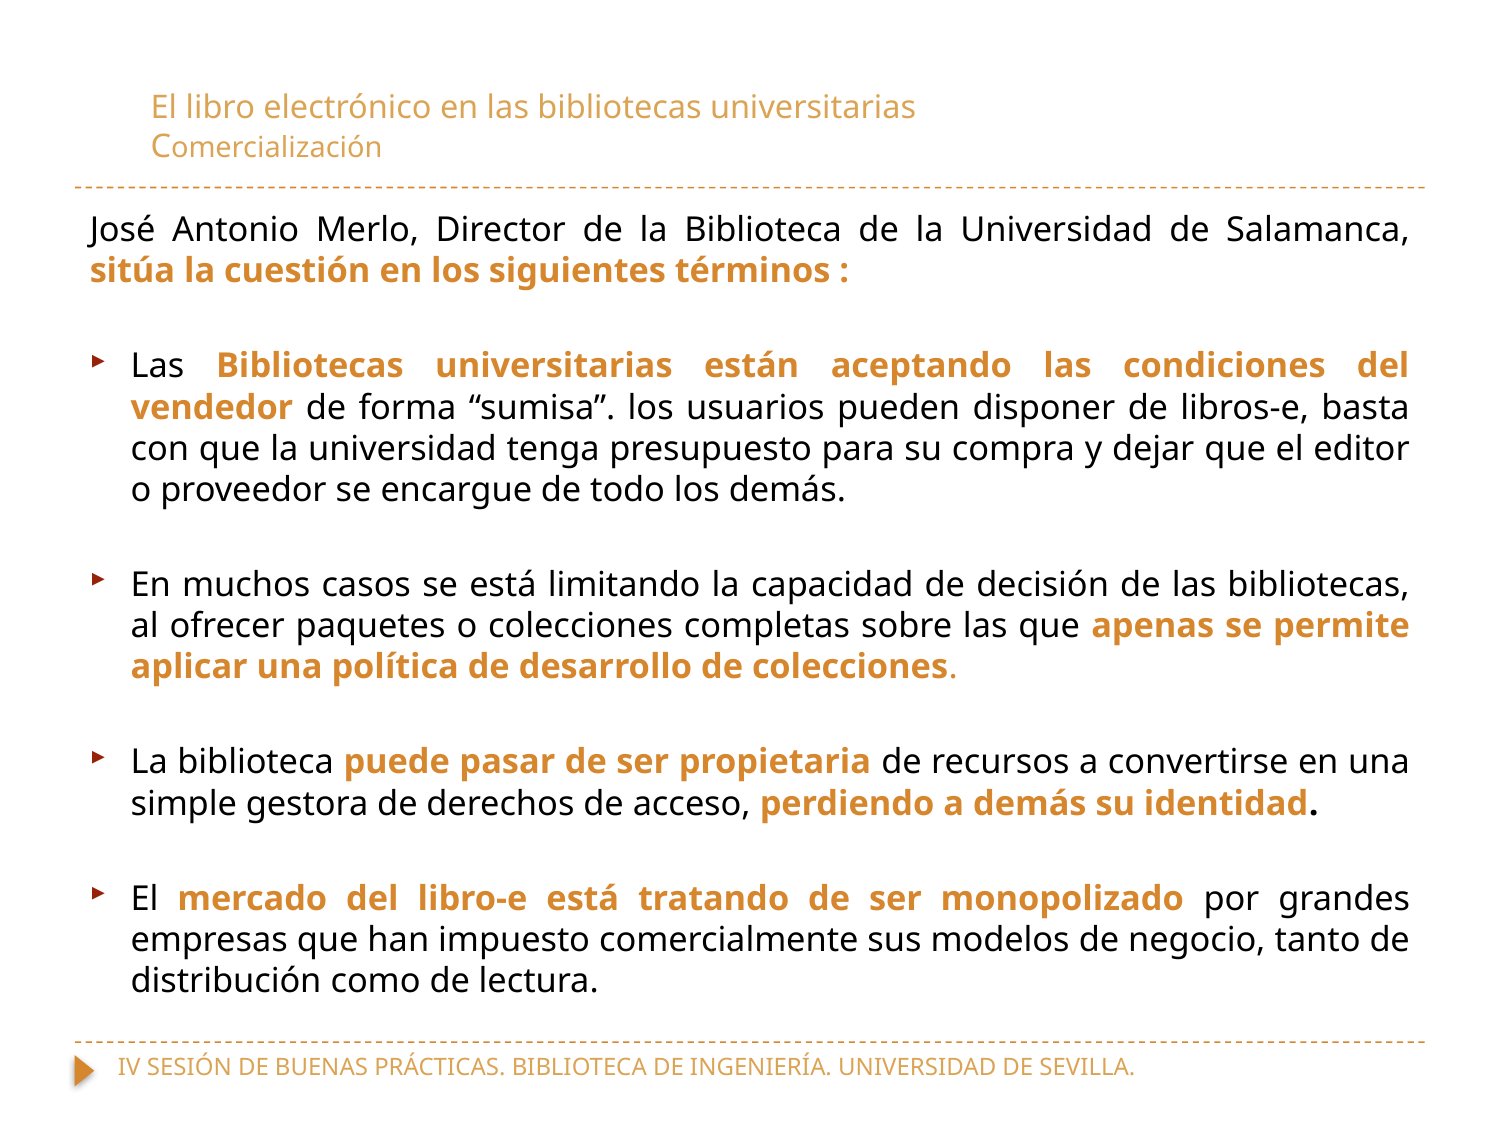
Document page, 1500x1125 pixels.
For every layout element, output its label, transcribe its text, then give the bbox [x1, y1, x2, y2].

list José Antonio Merlo, Director de la Biblioteca de la Universidad de Salamanca, sitúa la cuestión en los siguientes términos : Las Bibliotecas universitarias están aceptando las condiciones del vendedor de forma “sumisa”. los usuarios pueden disponer de libros-e, basta con que la universidad tenga presupuesto para su compra y dejar que el editor o proveedor se encargue de todo los demás. En muchos casos se está limitando la capacidad de decisión de las bibliotecas, al ofrecer paquetes o colecciones completas sobre las que apenas se permite aplicar una política de desarrollo de colecciones. La biblioteca puede pasar de ser propietaria de recursos a convertirse en una simple gestora de derechos de acceso, perdiendo a demás su identidad. El mercado del libro-e está tratando de ser monopolizado por grandes empresas que han impuesto comercialmente sus modelos de negocio, tanto de distribución como de lectura. [75, 200, 1425, 1045]
title El libro electrónico en las bibliotecas universitarias Comercialización [135, 19, 1391, 192]
text_box IV SESIÓN DE BUENAS PRÁCTICAS. BIBLIOTECA DE INGENIERÍA. UNIVERSIDAD DE SEVILLA. [103, 1045, 1356, 1125]
